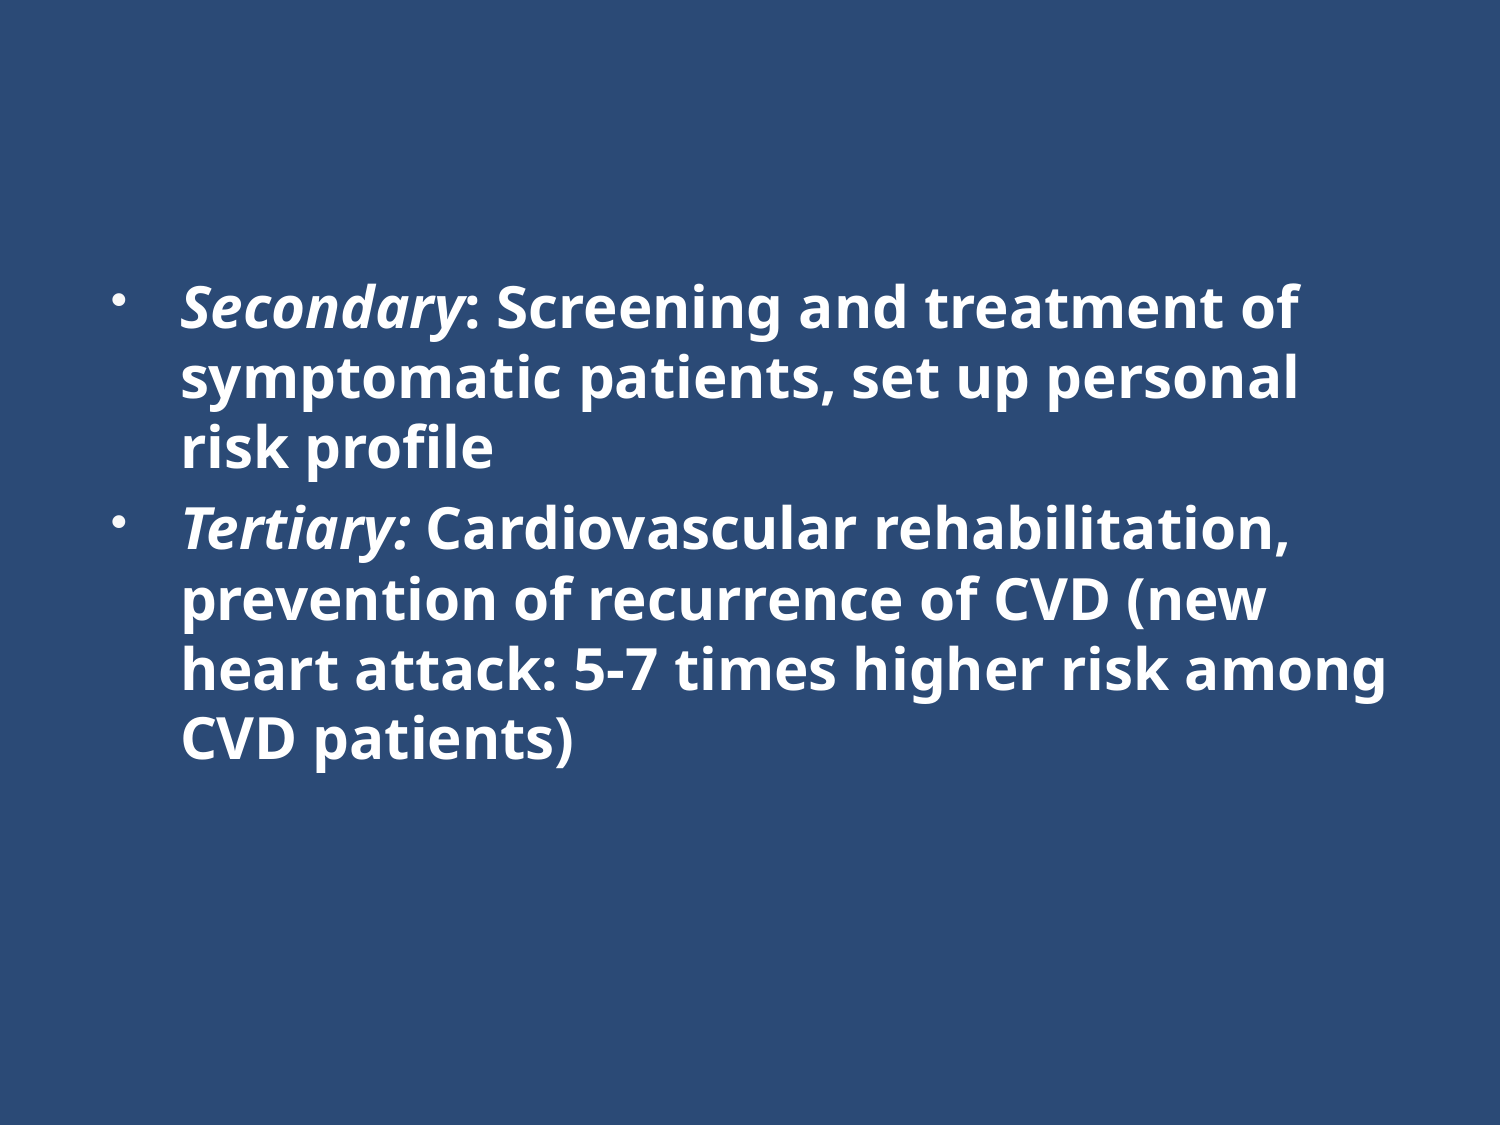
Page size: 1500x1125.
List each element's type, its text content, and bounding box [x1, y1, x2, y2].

list Secondary: Screening and treatment of symptomatic patients, set up personal risk profile Tertiary: Cardiovascular rehabilitation, prevention of recurrence of CVD (new heart attack: 5-7 times higher risk among CVD patients) [74, 262, 1426, 1036]
